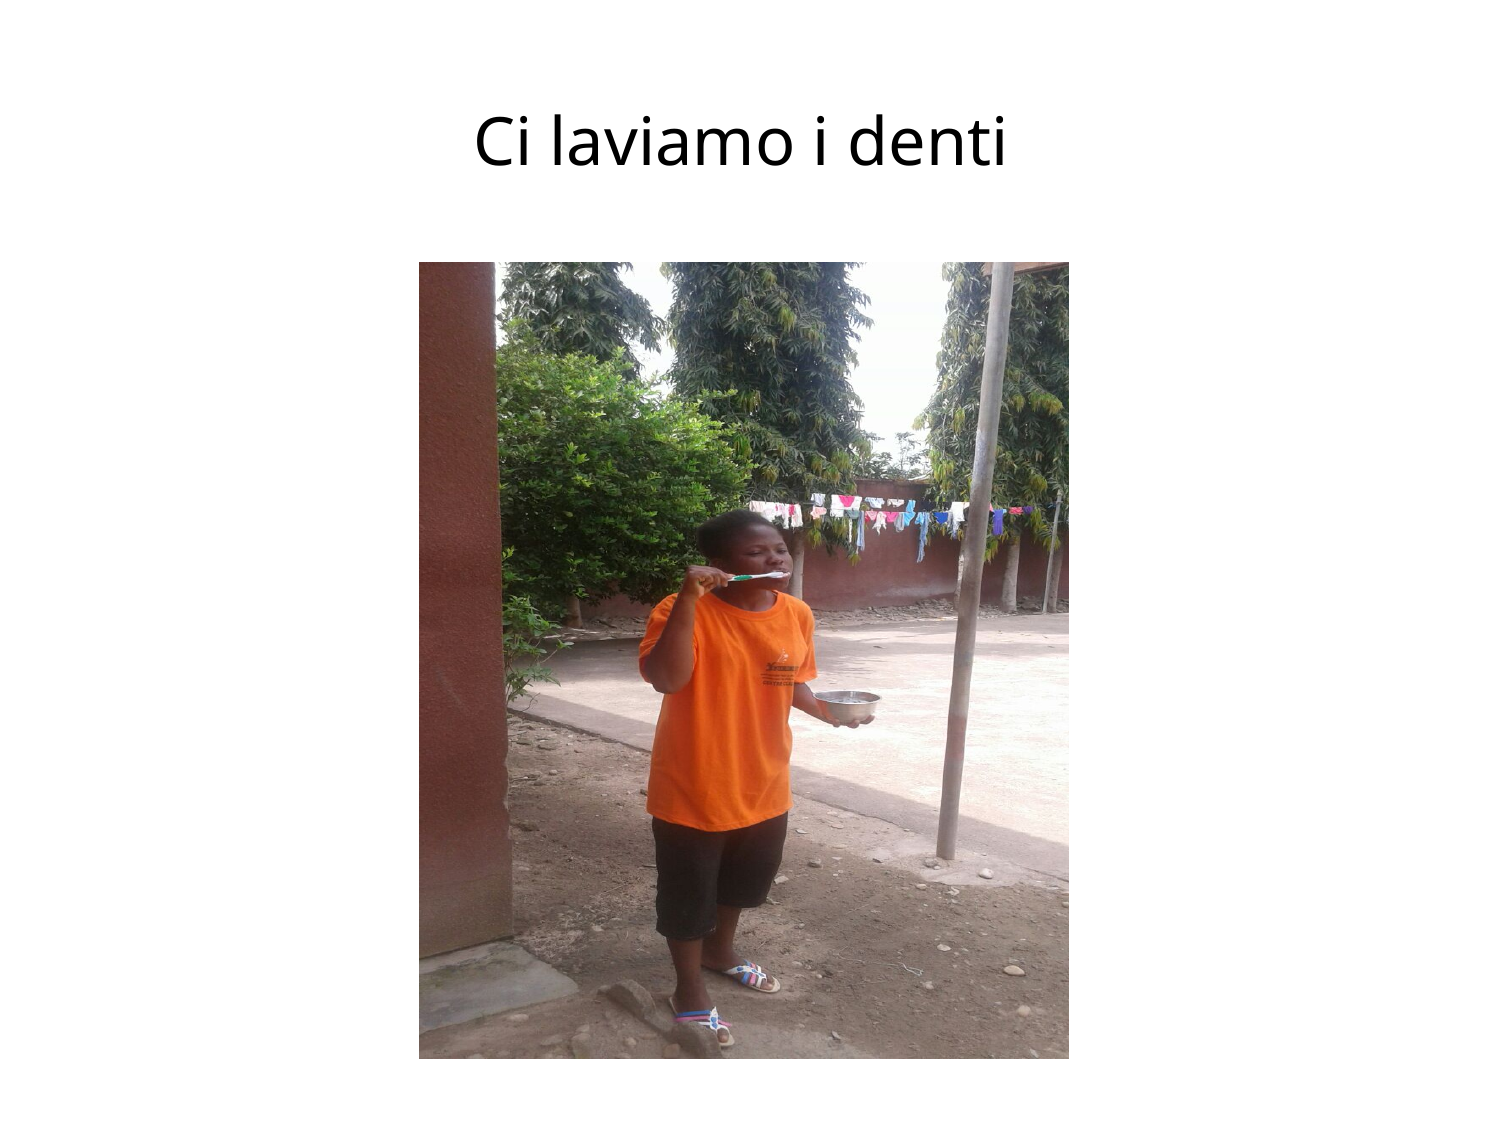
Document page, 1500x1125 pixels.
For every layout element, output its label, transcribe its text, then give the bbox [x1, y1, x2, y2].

title Ci laviamo i denti [75, 45, 1425, 233]
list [418, 262, 1070, 1059]
